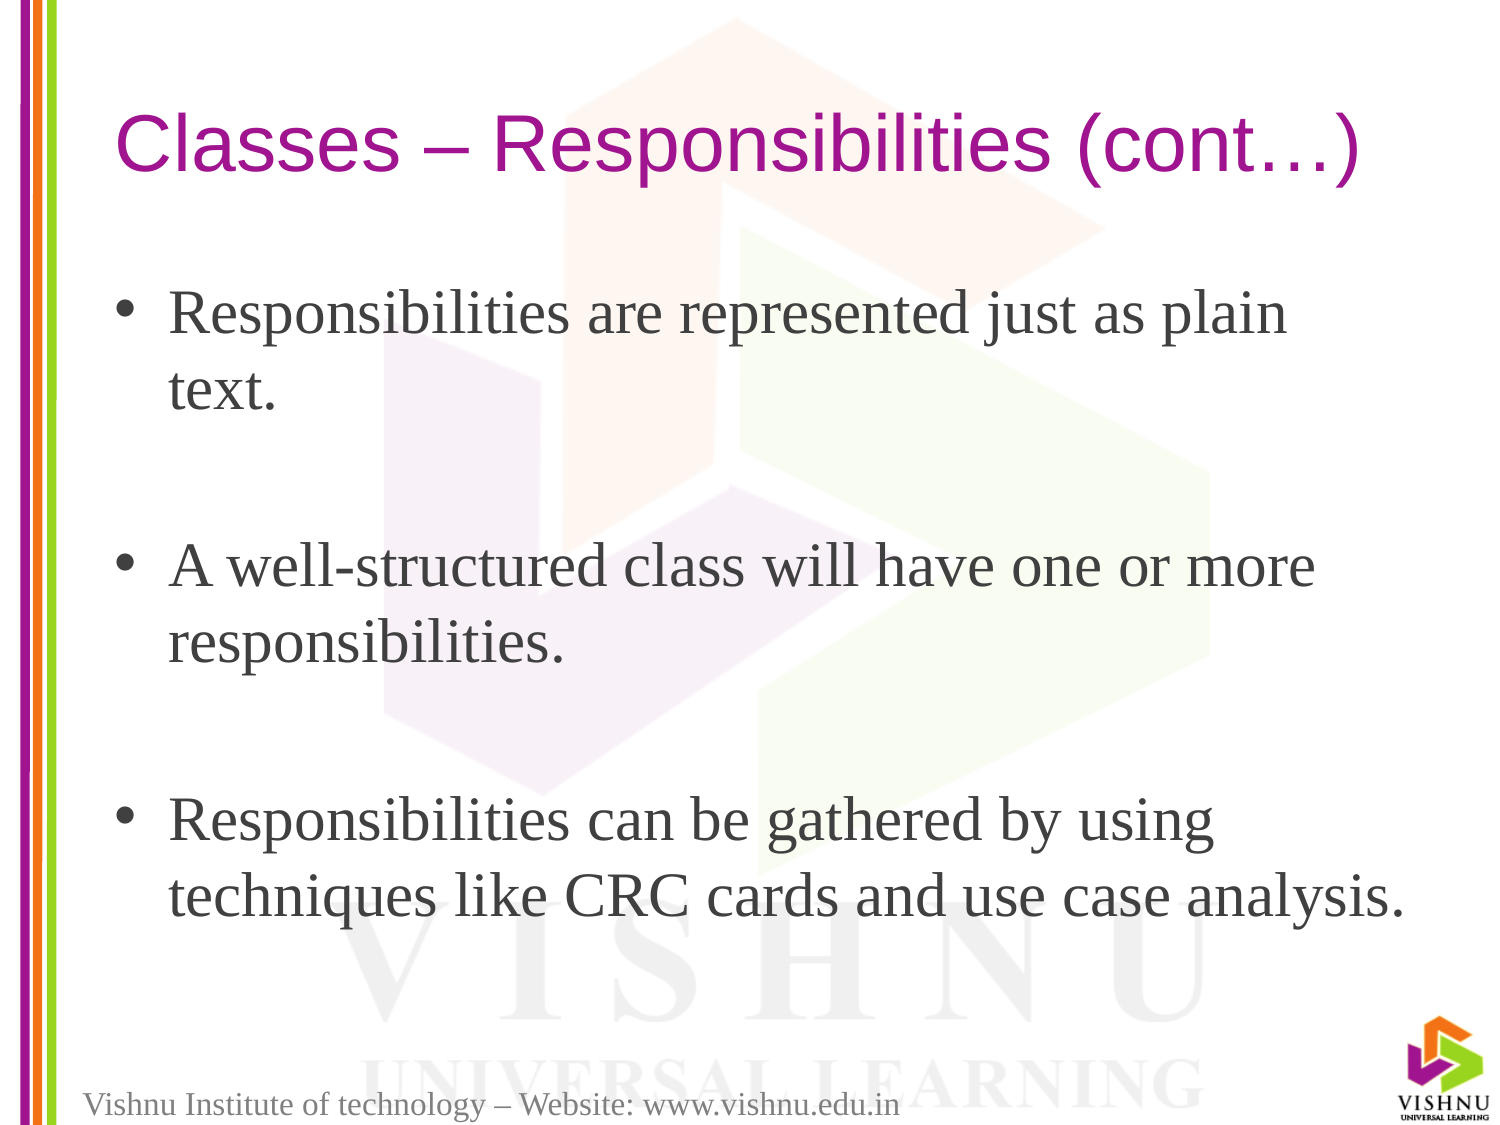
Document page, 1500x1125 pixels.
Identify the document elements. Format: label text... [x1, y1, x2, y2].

picture [1387, 1012, 1500, 1125]
title Classes – Responsibilities (cont…) [99, 45, 1425, 233]
list Responsibilities are represented just as plain text. A well-structured class will have one or more responsibilities. Responsibilities can be gathered by using techniques like CRC cards and use case analysis. [99, 262, 1425, 1005]
